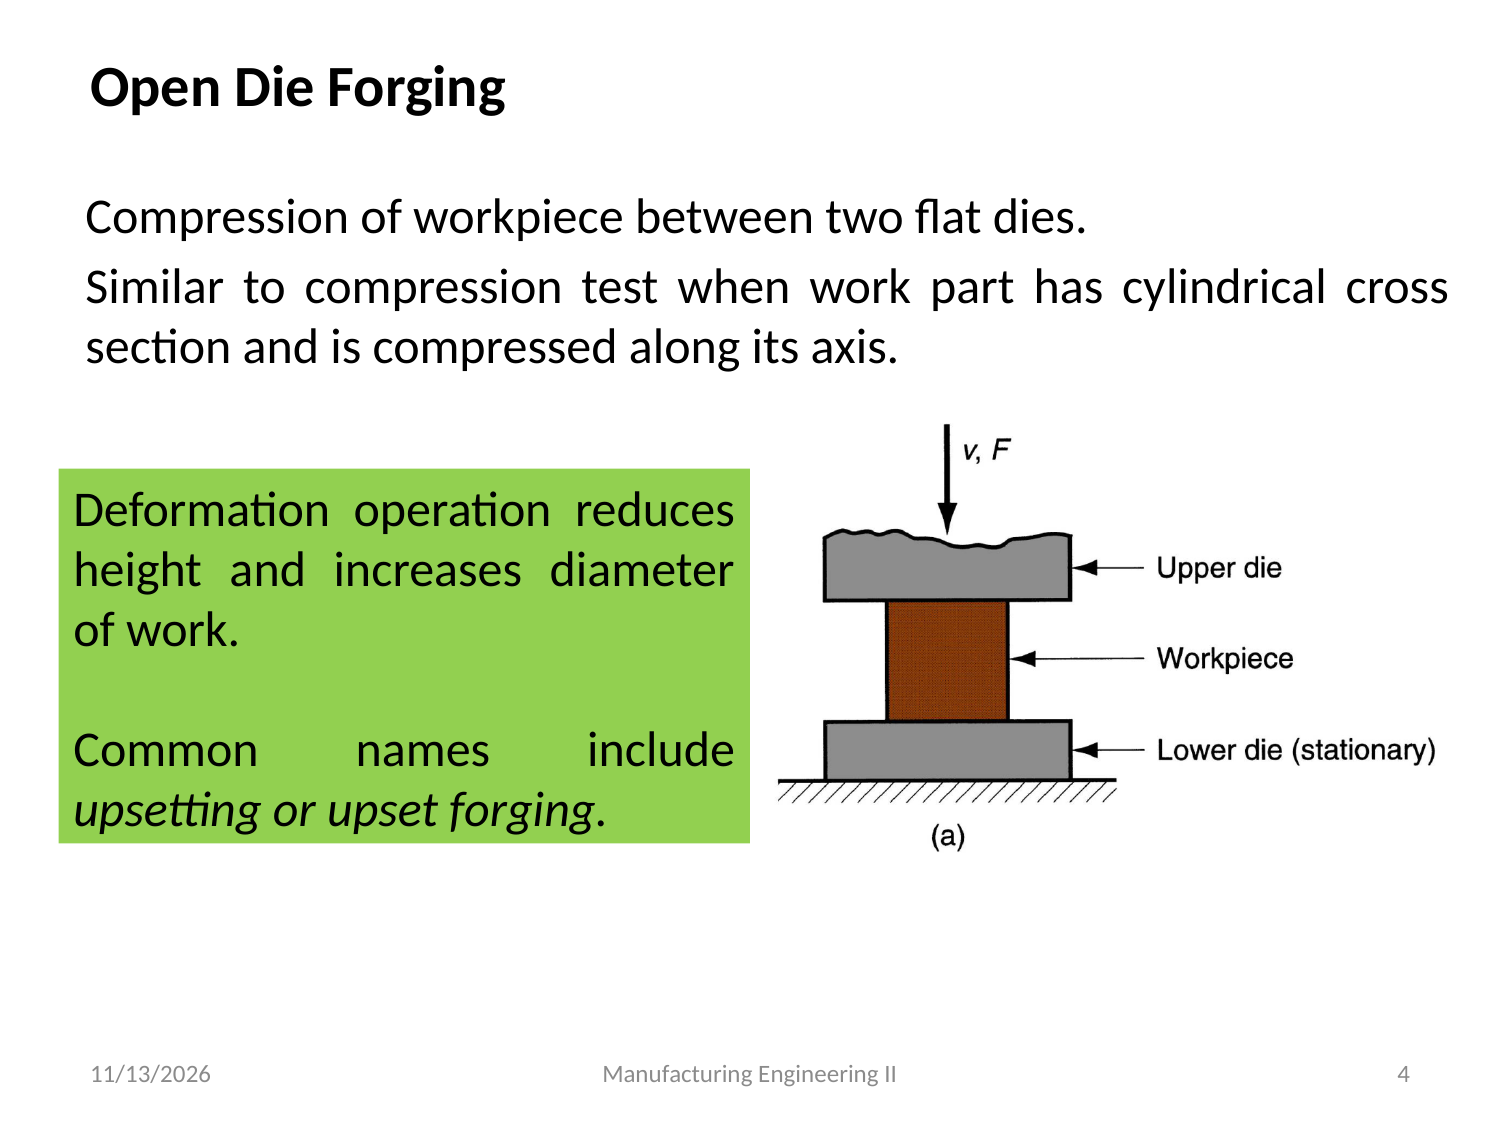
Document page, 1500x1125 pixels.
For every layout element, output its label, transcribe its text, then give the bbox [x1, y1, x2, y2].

slide_number 4 [1074, 1042, 1425, 1103]
picture [757, 409, 1454, 876]
list Compression of workpiece between two flat dies. Similar to compression test when work part has cylindrical cross section and is compressed along its axis. [70, 175, 1465, 399]
title Open Die Forging [75, 23, 1425, 143]
text_box Deformation operation reduces height and increases diameter of work. Common names include upsetting or upset forging. [58, 468, 750, 844]
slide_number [75, 1042, 425, 1103]
footer Manufacturing Engineering II [512, 1042, 988, 1103]
